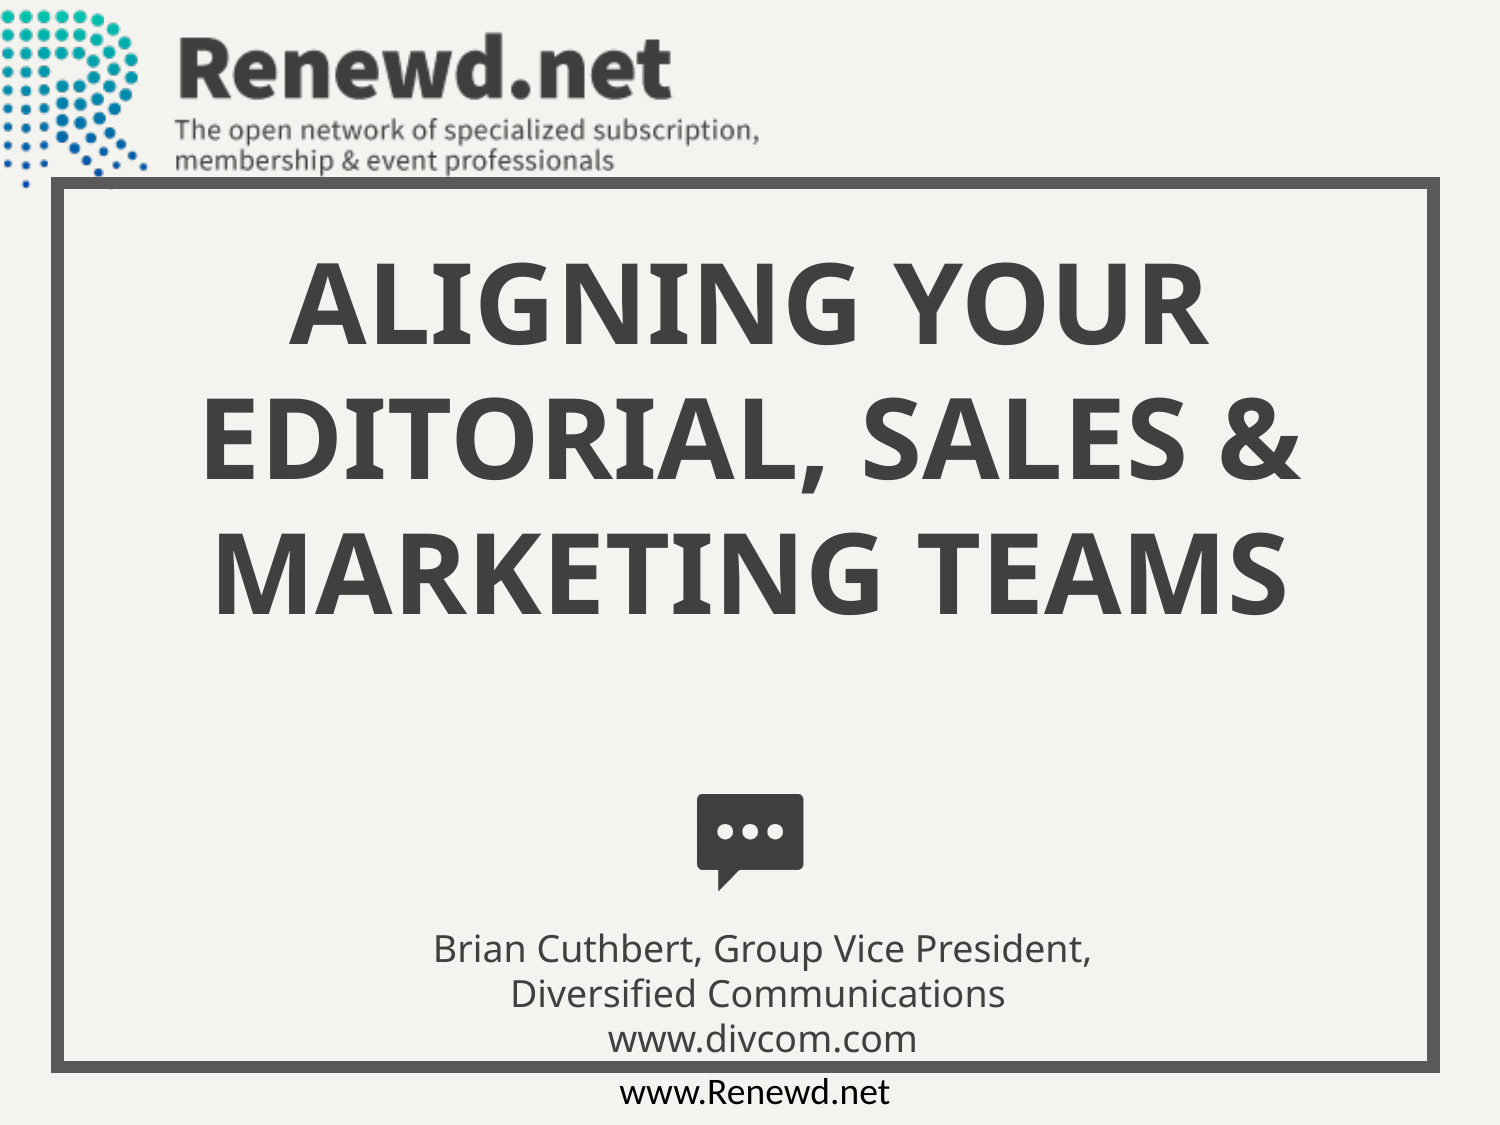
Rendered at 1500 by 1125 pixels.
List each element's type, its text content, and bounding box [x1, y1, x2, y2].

text_box Brian Cuthbert, Group Vice President, Diversified Communications www.divcom.com [388, 917, 1138, 1113]
picture [0, 0, 783, 201]
text_box [57, 182, 1435, 1068]
text_box ALIGNING YOUR Editorial, Sales & Marketing TEAMS [121, 224, 1379, 645]
picture [674, 767, 825, 918]
